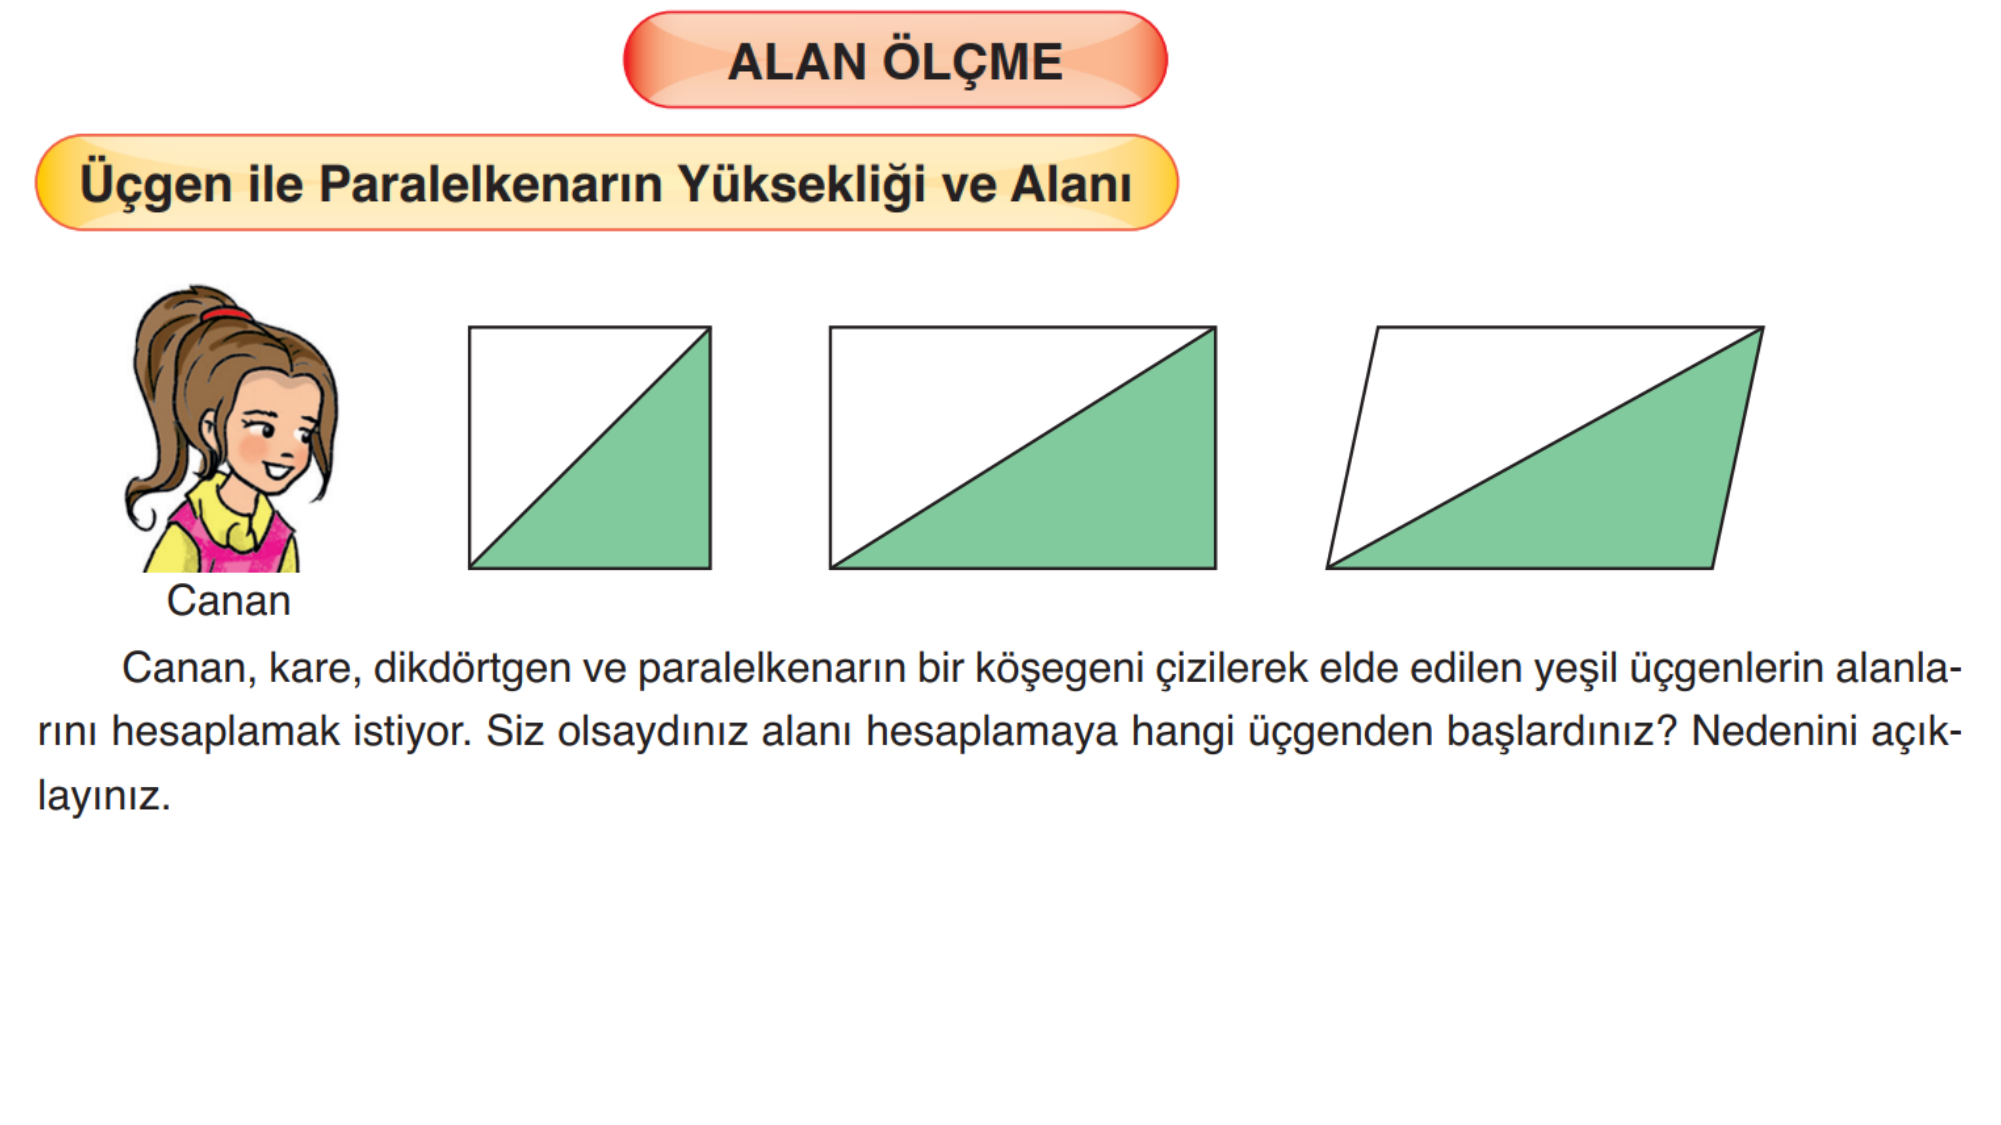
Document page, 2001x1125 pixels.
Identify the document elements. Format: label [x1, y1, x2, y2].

picture [27, 0, 1188, 241]
picture [26, 273, 1973, 828]
